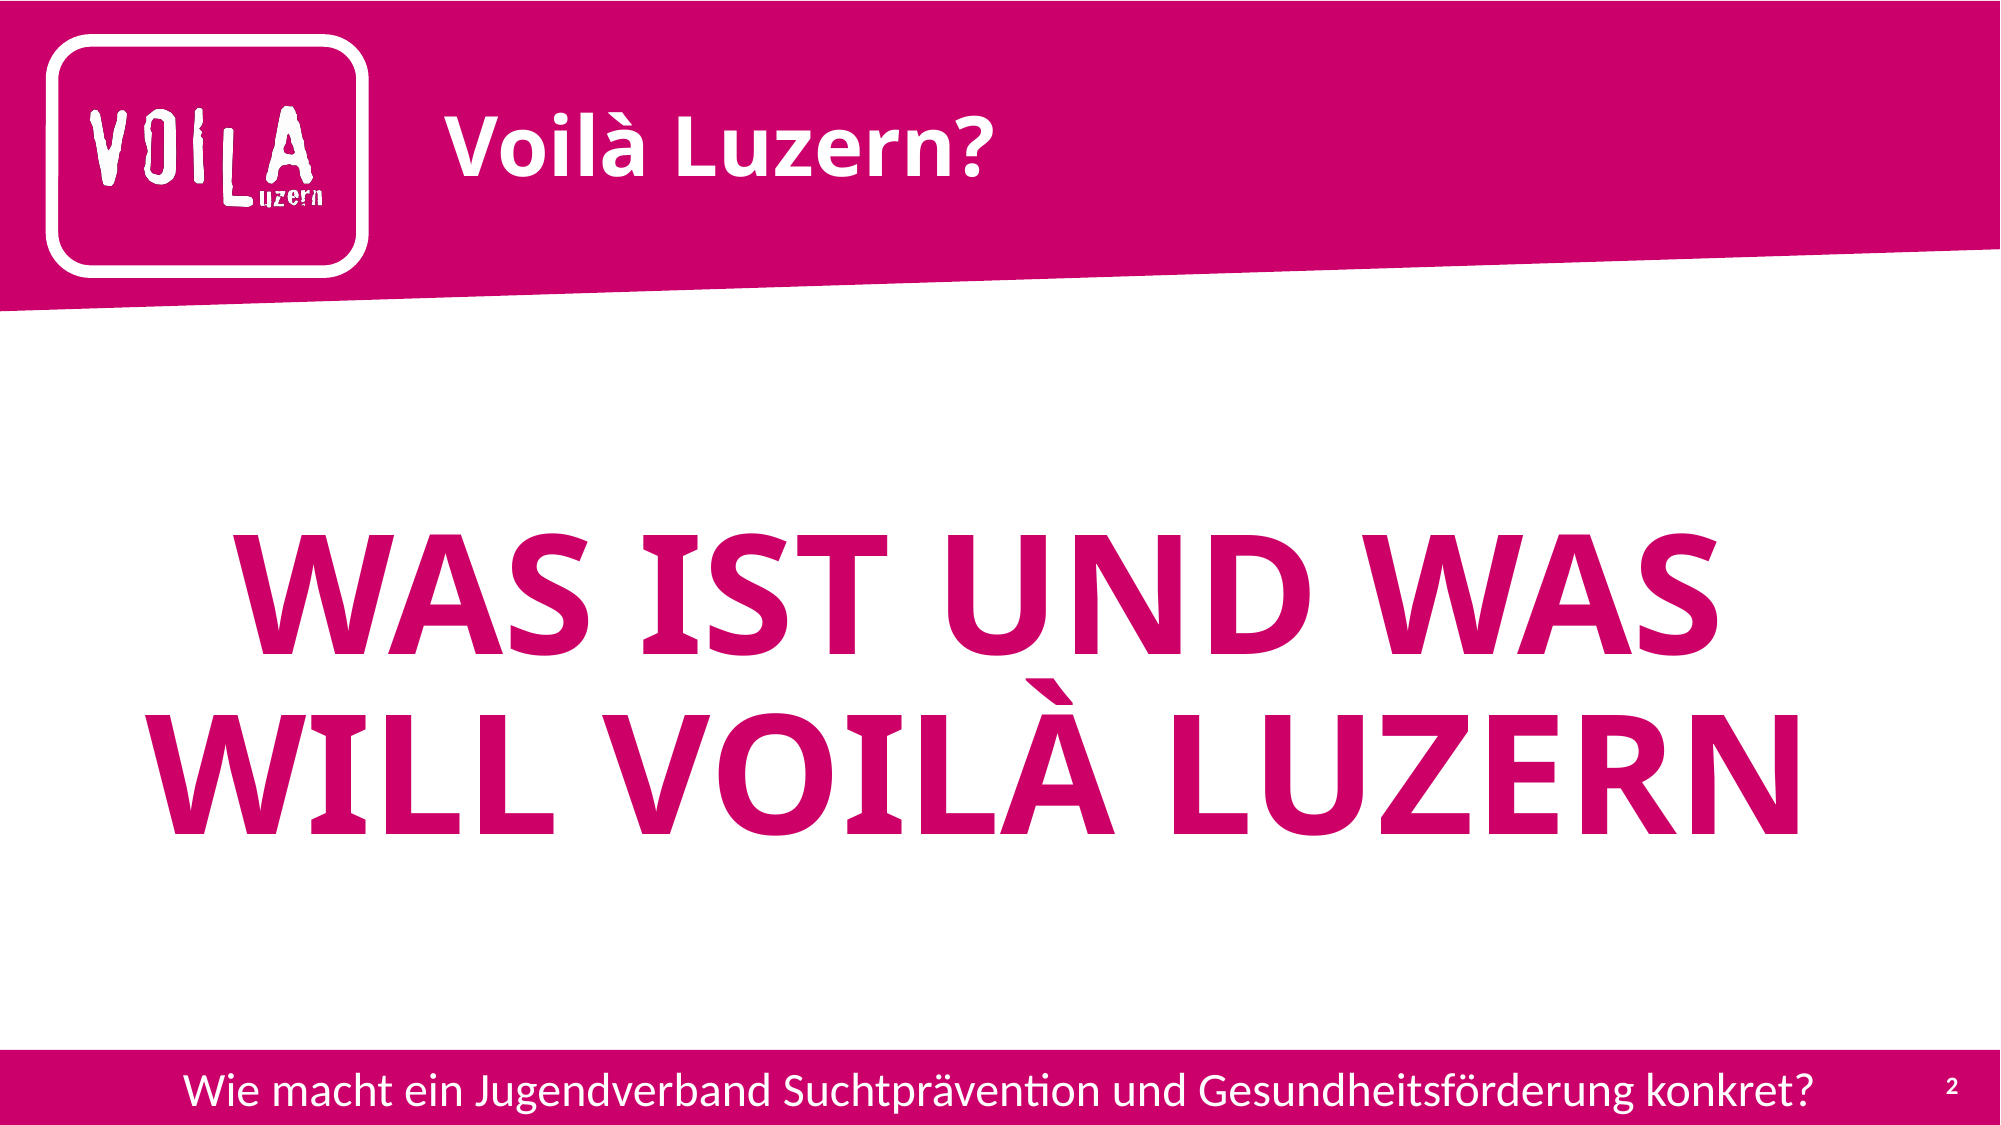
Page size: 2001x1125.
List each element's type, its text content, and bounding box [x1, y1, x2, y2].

list Wie macht ein Jugendverband Suchtprävention und Gesundheitsförderung konkret? [71, 1057, 1930, 1125]
slide_number 2 [1887, 1068, 1974, 1100]
picture [90, 106, 323, 209]
title Voilà Luzern? [429, 59, 1887, 240]
list WAS IST UND WAS WILL VOILÀ LUZERN [116, 349, 1842, 1057]
